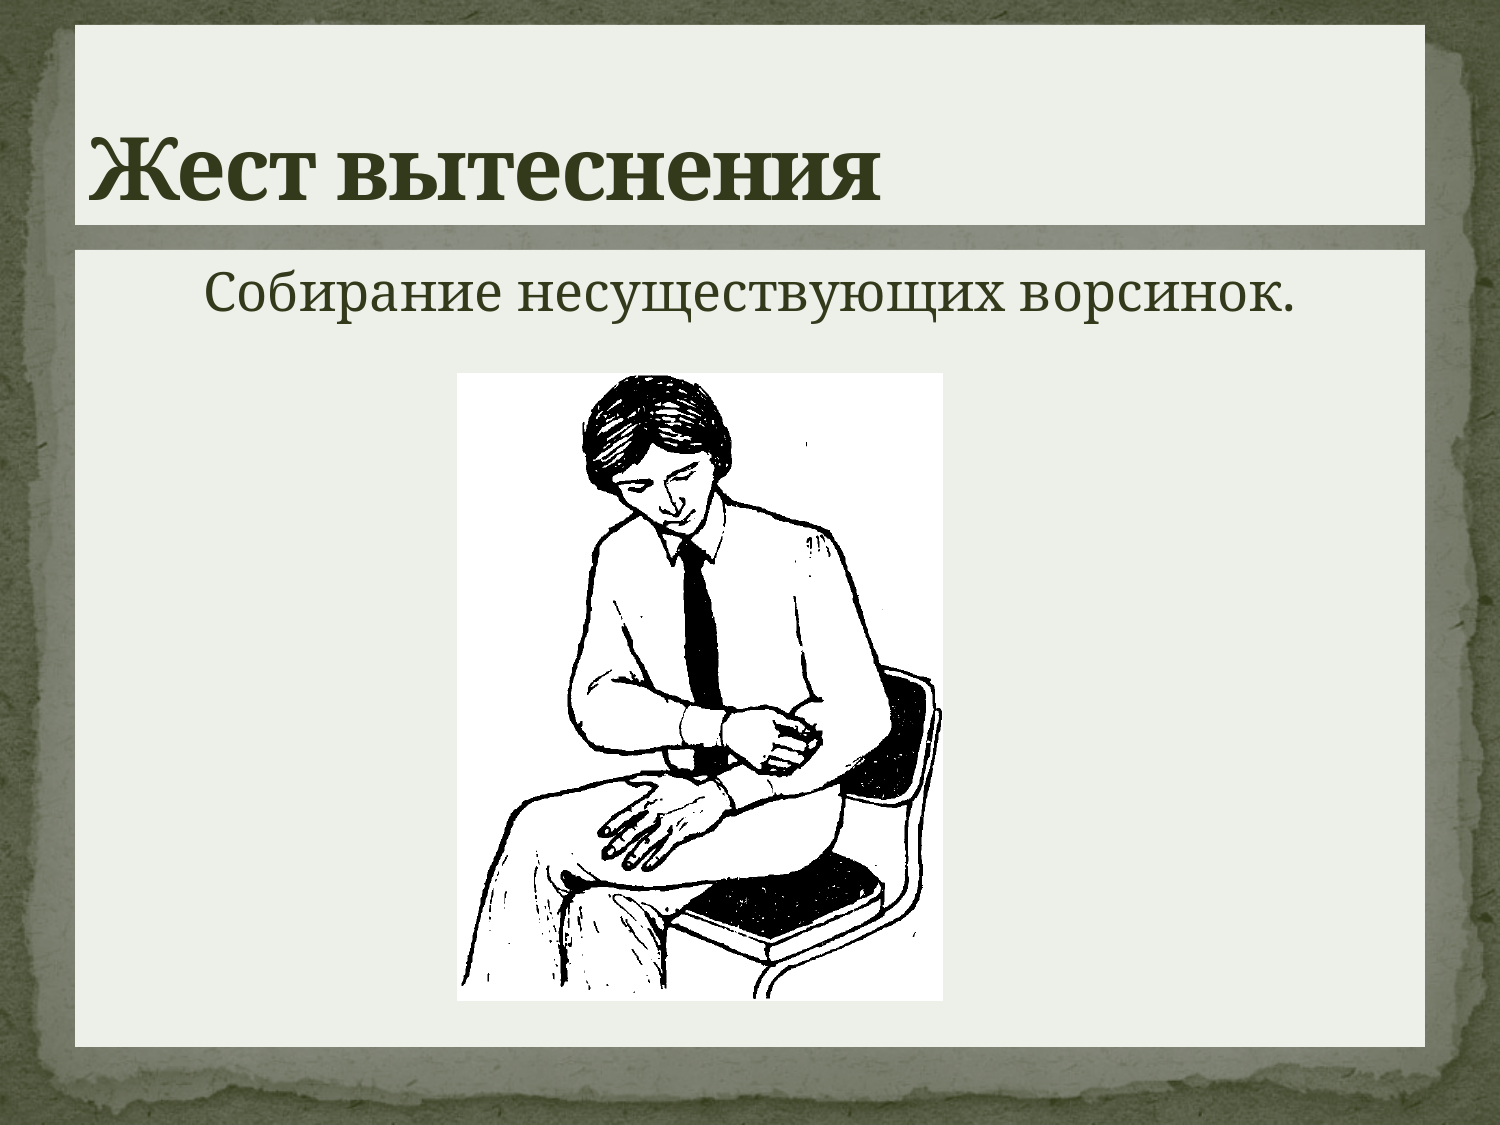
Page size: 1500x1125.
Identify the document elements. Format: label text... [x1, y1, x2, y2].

list Собирание несуществующих ворсинок. [75, 249, 1425, 1047]
picture [457, 373, 943, 1002]
title Жест вытеснения [74, 24, 1425, 225]
